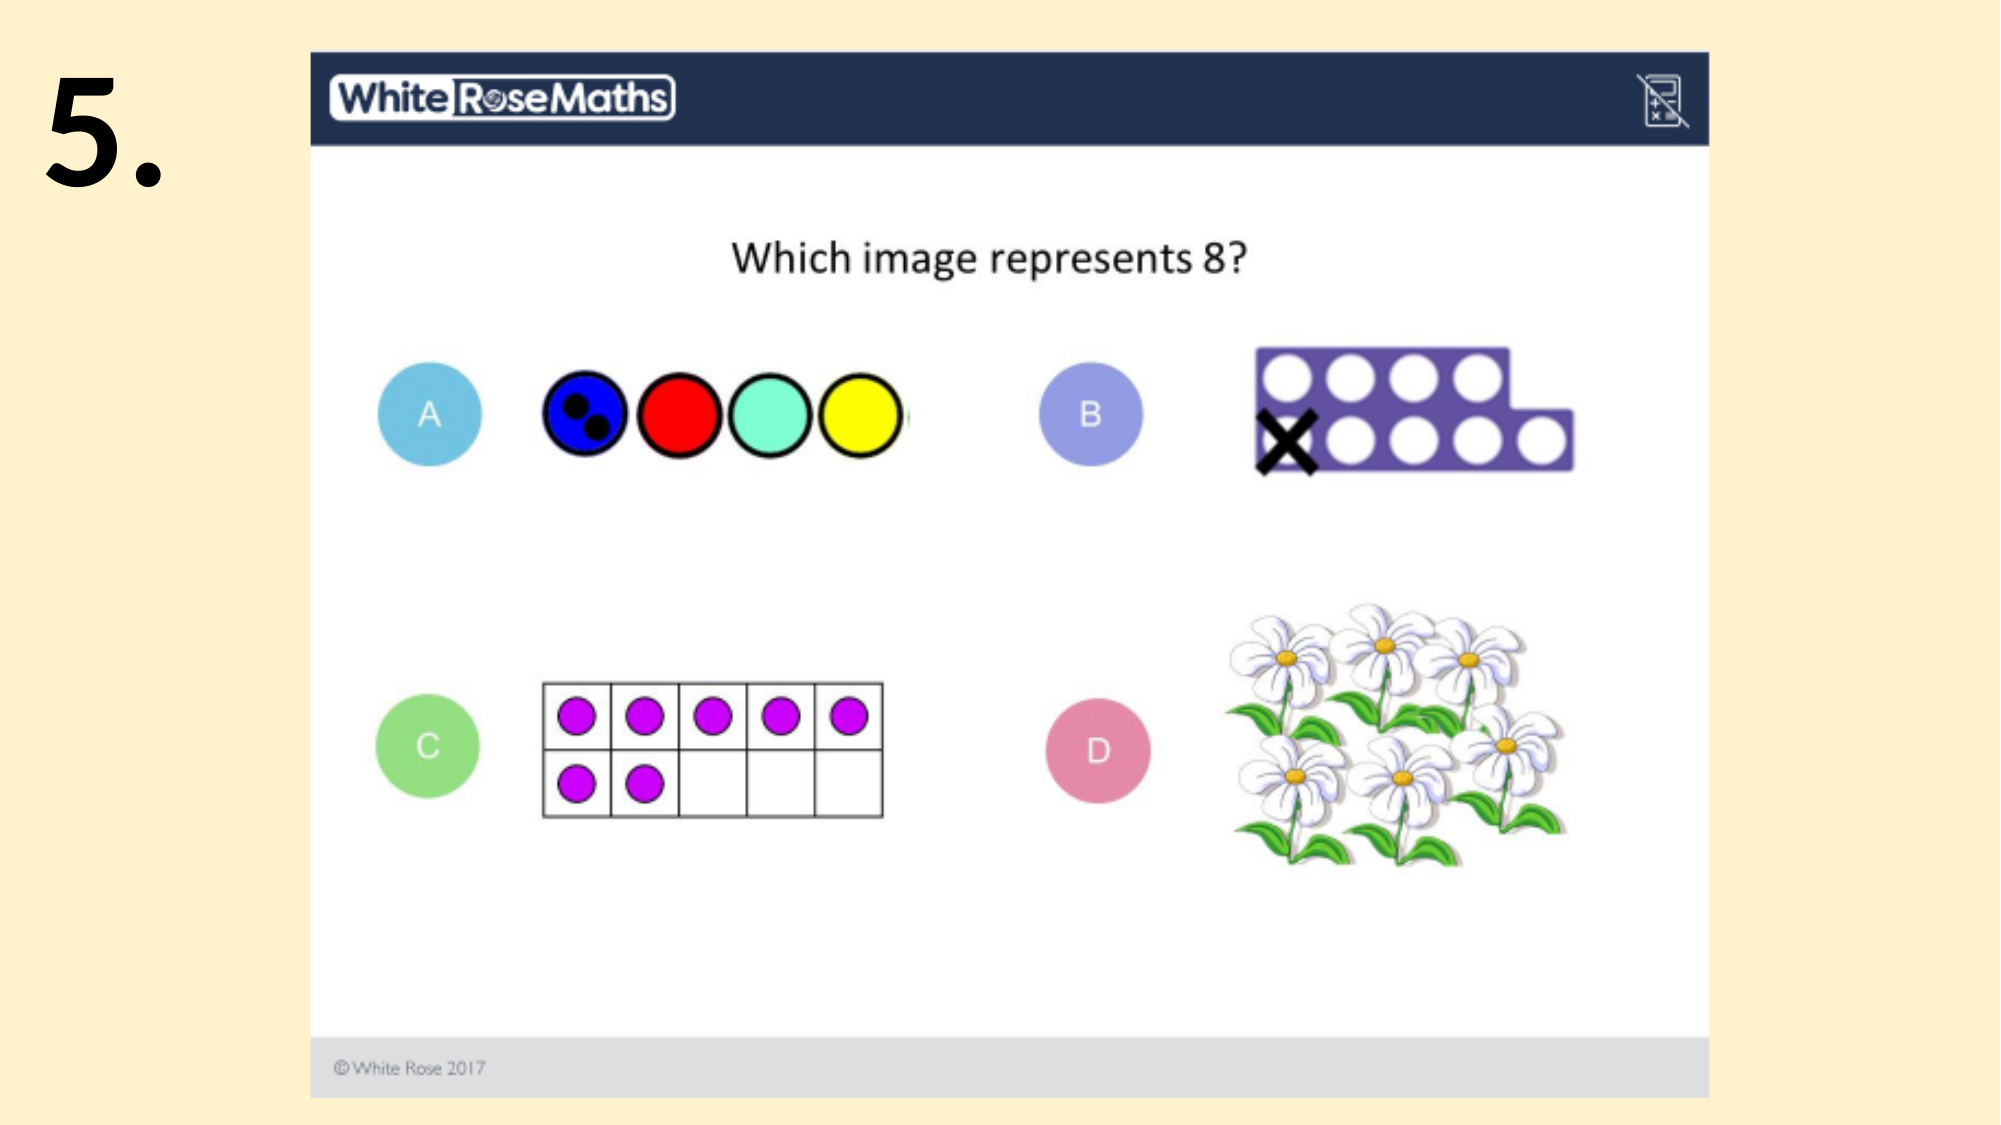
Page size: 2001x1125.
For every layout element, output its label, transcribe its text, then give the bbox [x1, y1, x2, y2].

picture [310, 49, 1710, 1098]
text_box 5. [26, 12, 188, 228]
